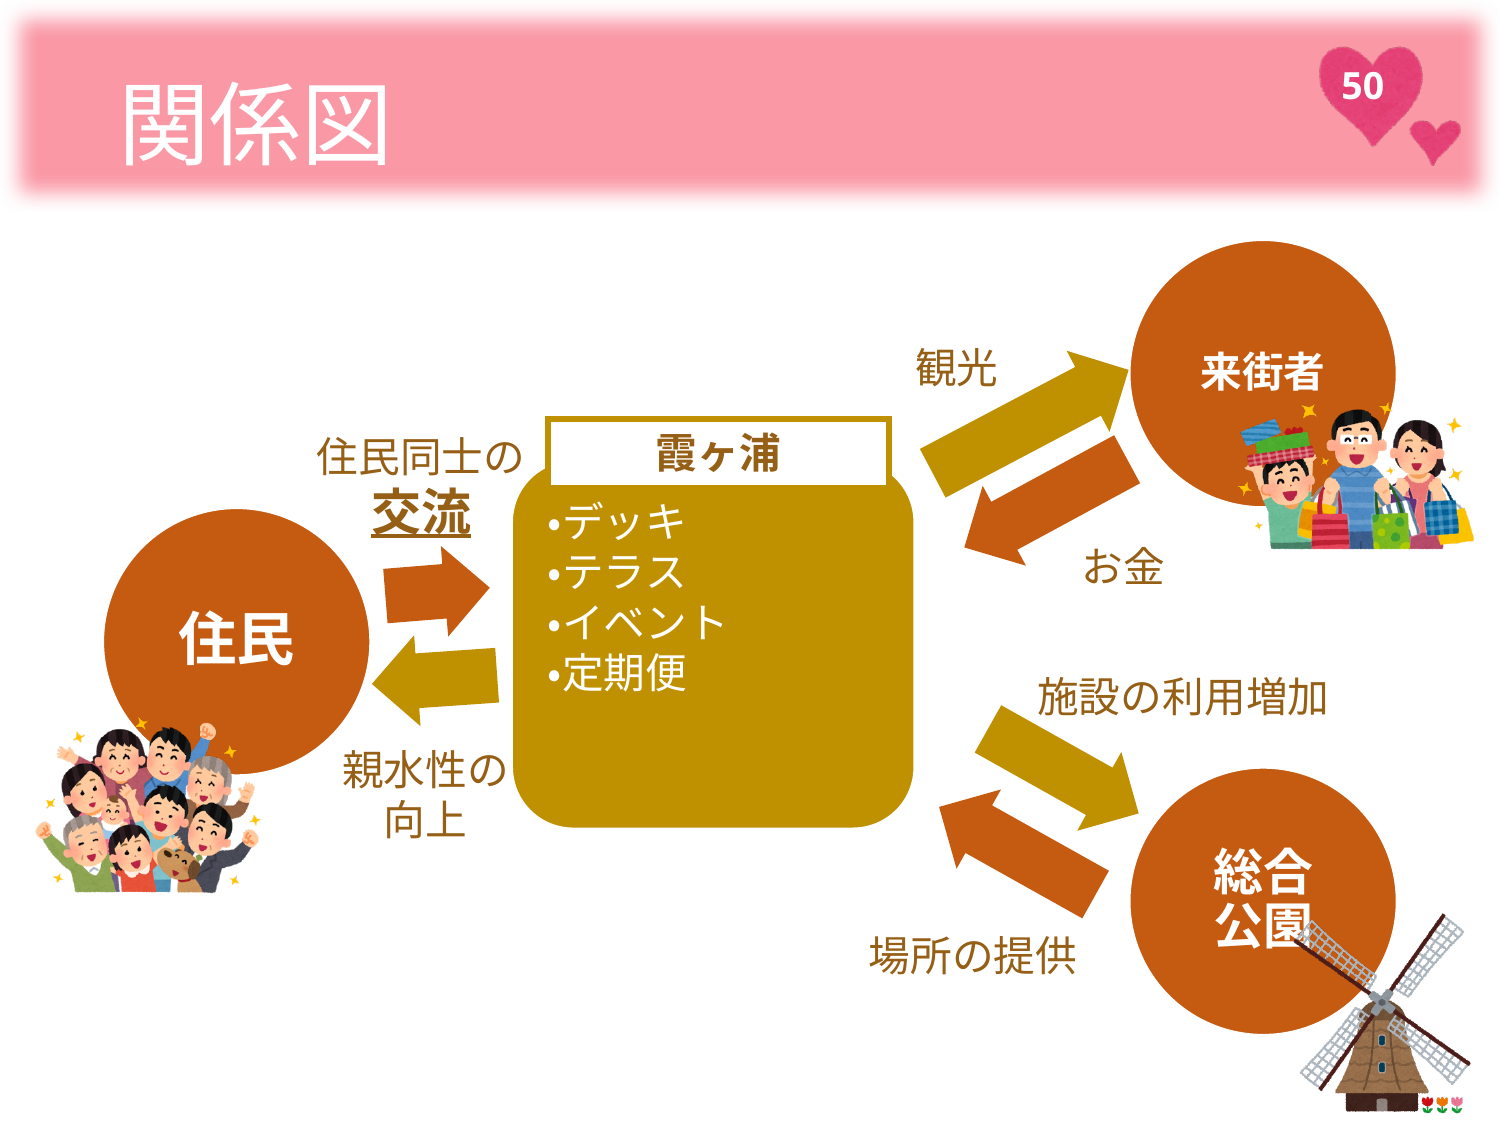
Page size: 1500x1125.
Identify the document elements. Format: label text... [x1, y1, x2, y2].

picture [33, 700, 263, 910]
picture [1286, 909, 1480, 1115]
picture [1234, 379, 1480, 570]
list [103, 232, 1440, 1063]
title 関係図 [103, 59, 1397, 198]
picture [1312, 29, 1475, 192]
